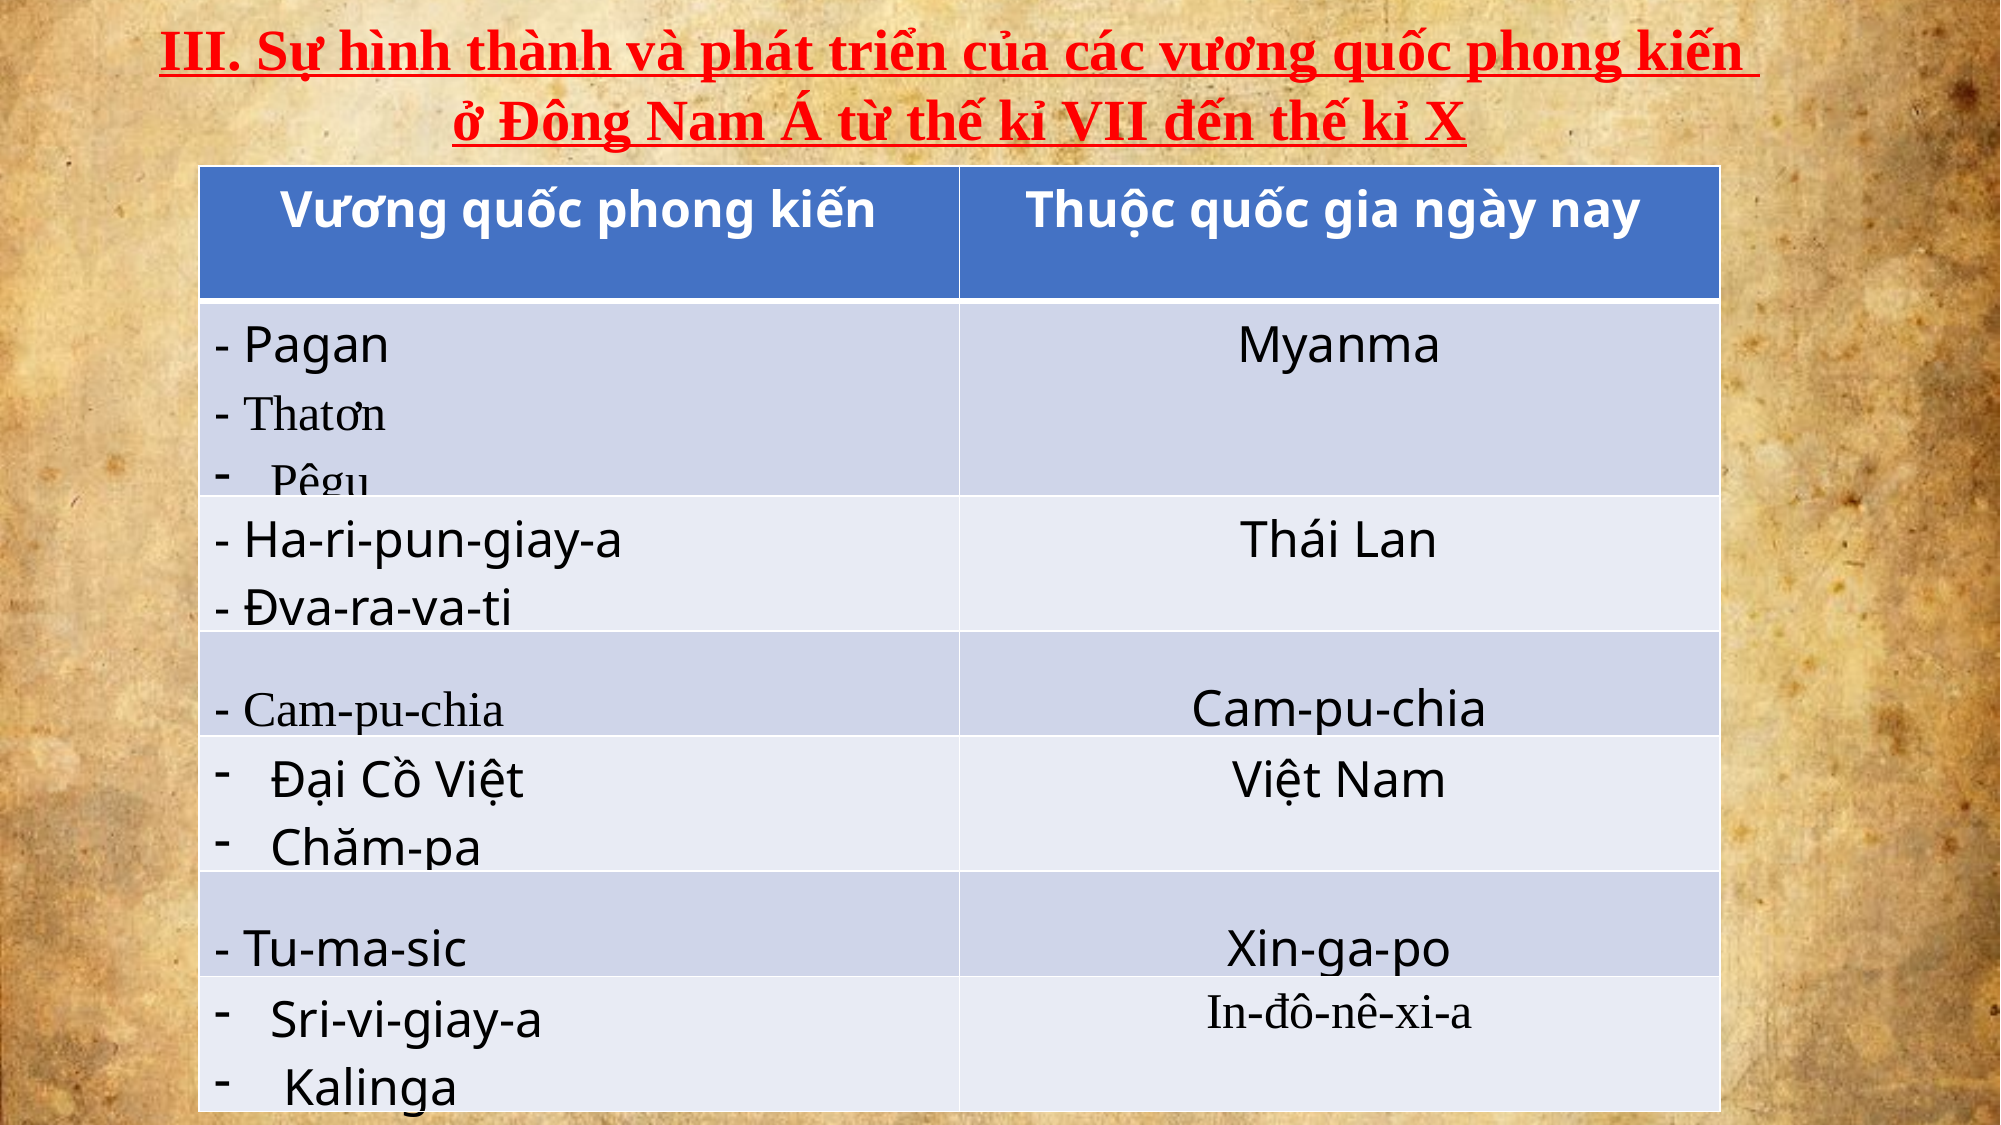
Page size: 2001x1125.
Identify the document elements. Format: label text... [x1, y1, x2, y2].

table_cell Myanma [960, 304, 1719, 495]
table_cell Cam-pu-chia [960, 632, 1719, 735]
table_cell Đại Cồ Việt Chăm-pa [200, 737, 959, 870]
table_cell Xin-ga-po [960, 872, 1719, 976]
table_header Vương quốc phong kiến [200, 167, 959, 298]
table_cell - Cam-pu-chia [200, 632, 959, 735]
table_cell Sri-vi-giay-a Kalinga [200, 977, 959, 1111]
table_cell Việt Nam [960, 737, 1719, 870]
table_cell - Tu-ma-sic [200, 872, 959, 976]
table_header Thuộc quốc gia ngày nay [960, 167, 1719, 298]
text_box III. Sự hình thành và phát triển của các vương quốc phong kiến ở Đông Nam Á từ thế kỉ VII đến thế kỉ X [110, 5, 1809, 160]
table_cell In-đô-nê-xi-a [960, 977, 1719, 1111]
table_cell Thái Lan [960, 497, 1719, 630]
picture [0, 0, 2000, 1125]
table_cell - Ha-ri-pun-giay-a - Đva-ra-va-ti [200, 497, 959, 630]
table_cell - Pagan - Thatơn Pêgu [200, 304, 959, 495]
